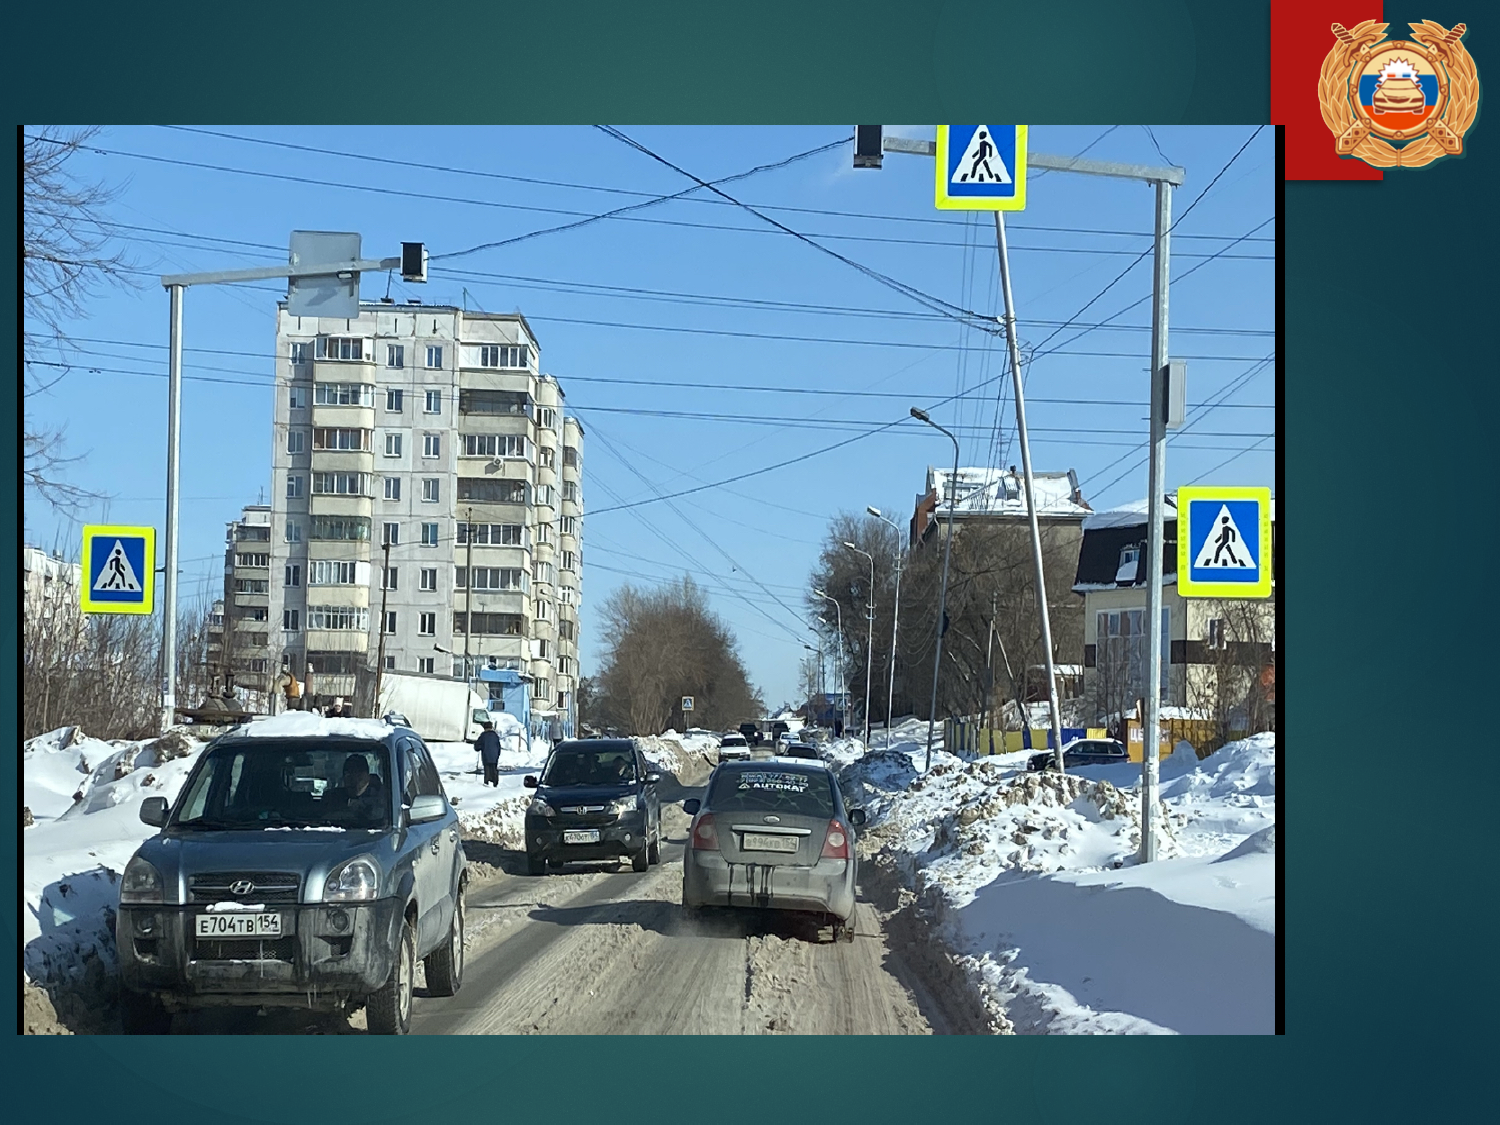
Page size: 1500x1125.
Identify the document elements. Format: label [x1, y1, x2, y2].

picture [17, 125, 1286, 1036]
picture [1316, 18, 1485, 173]
